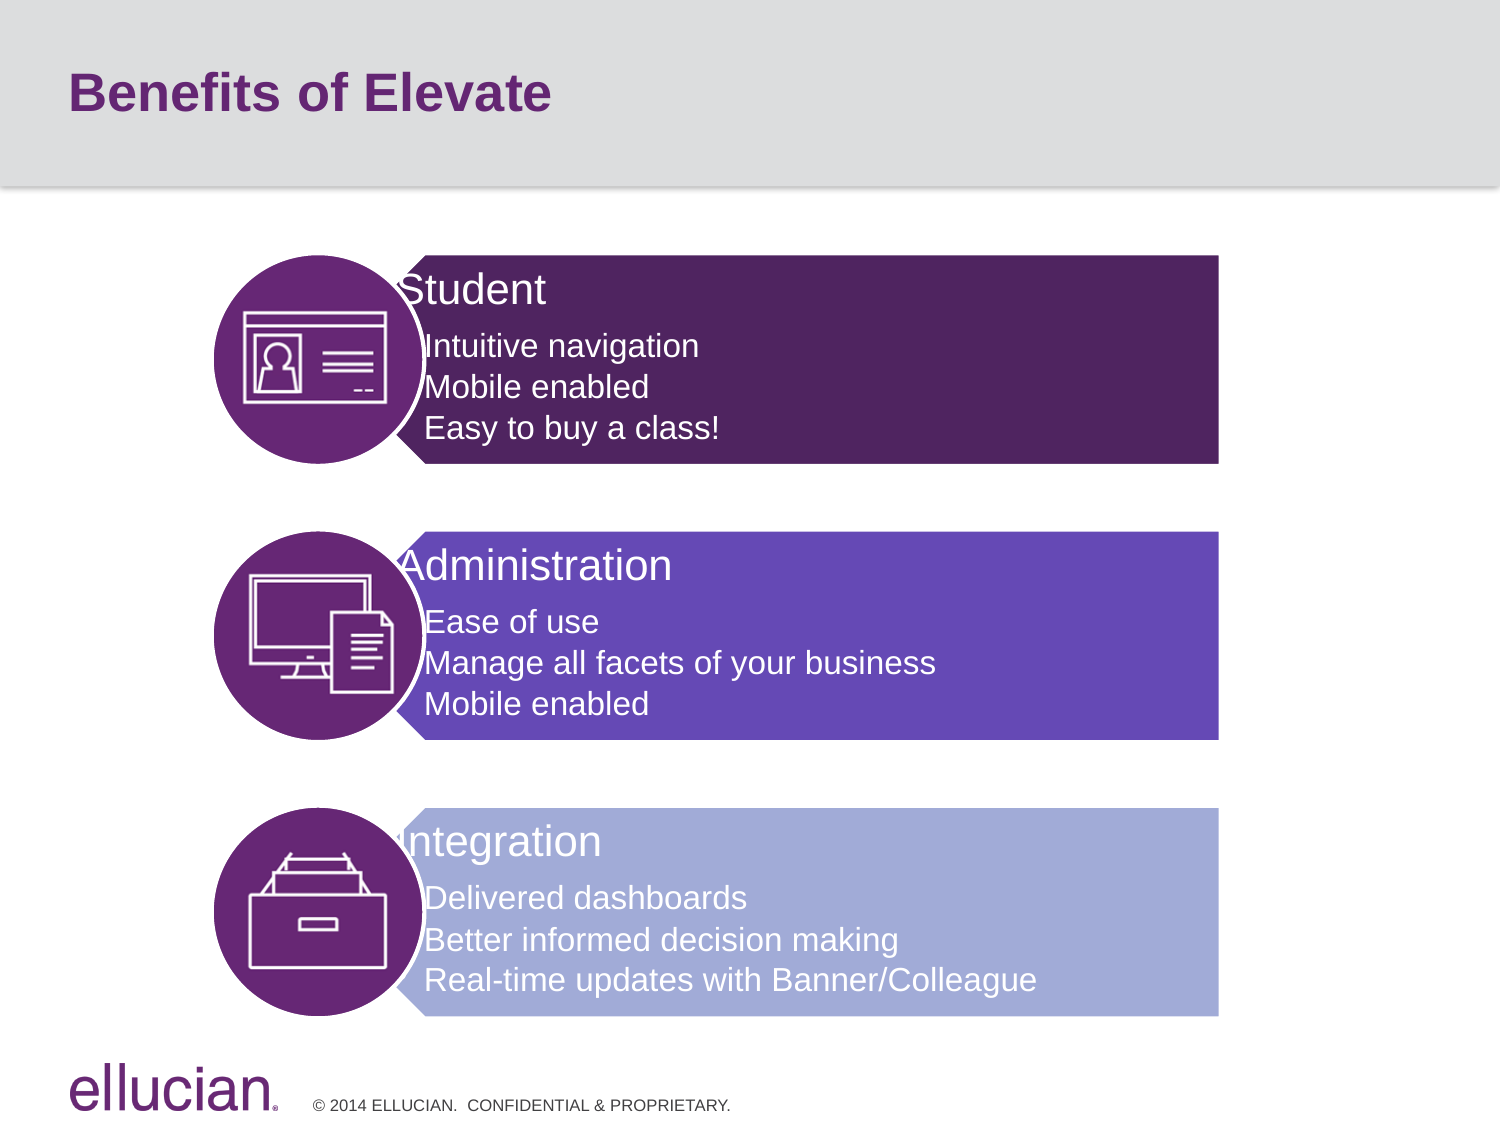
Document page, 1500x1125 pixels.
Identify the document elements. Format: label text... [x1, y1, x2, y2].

picture [70, 1063, 278, 1111]
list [37, 252, 1396, 1019]
title Benefits of Elevate [68, 19, 1432, 172]
